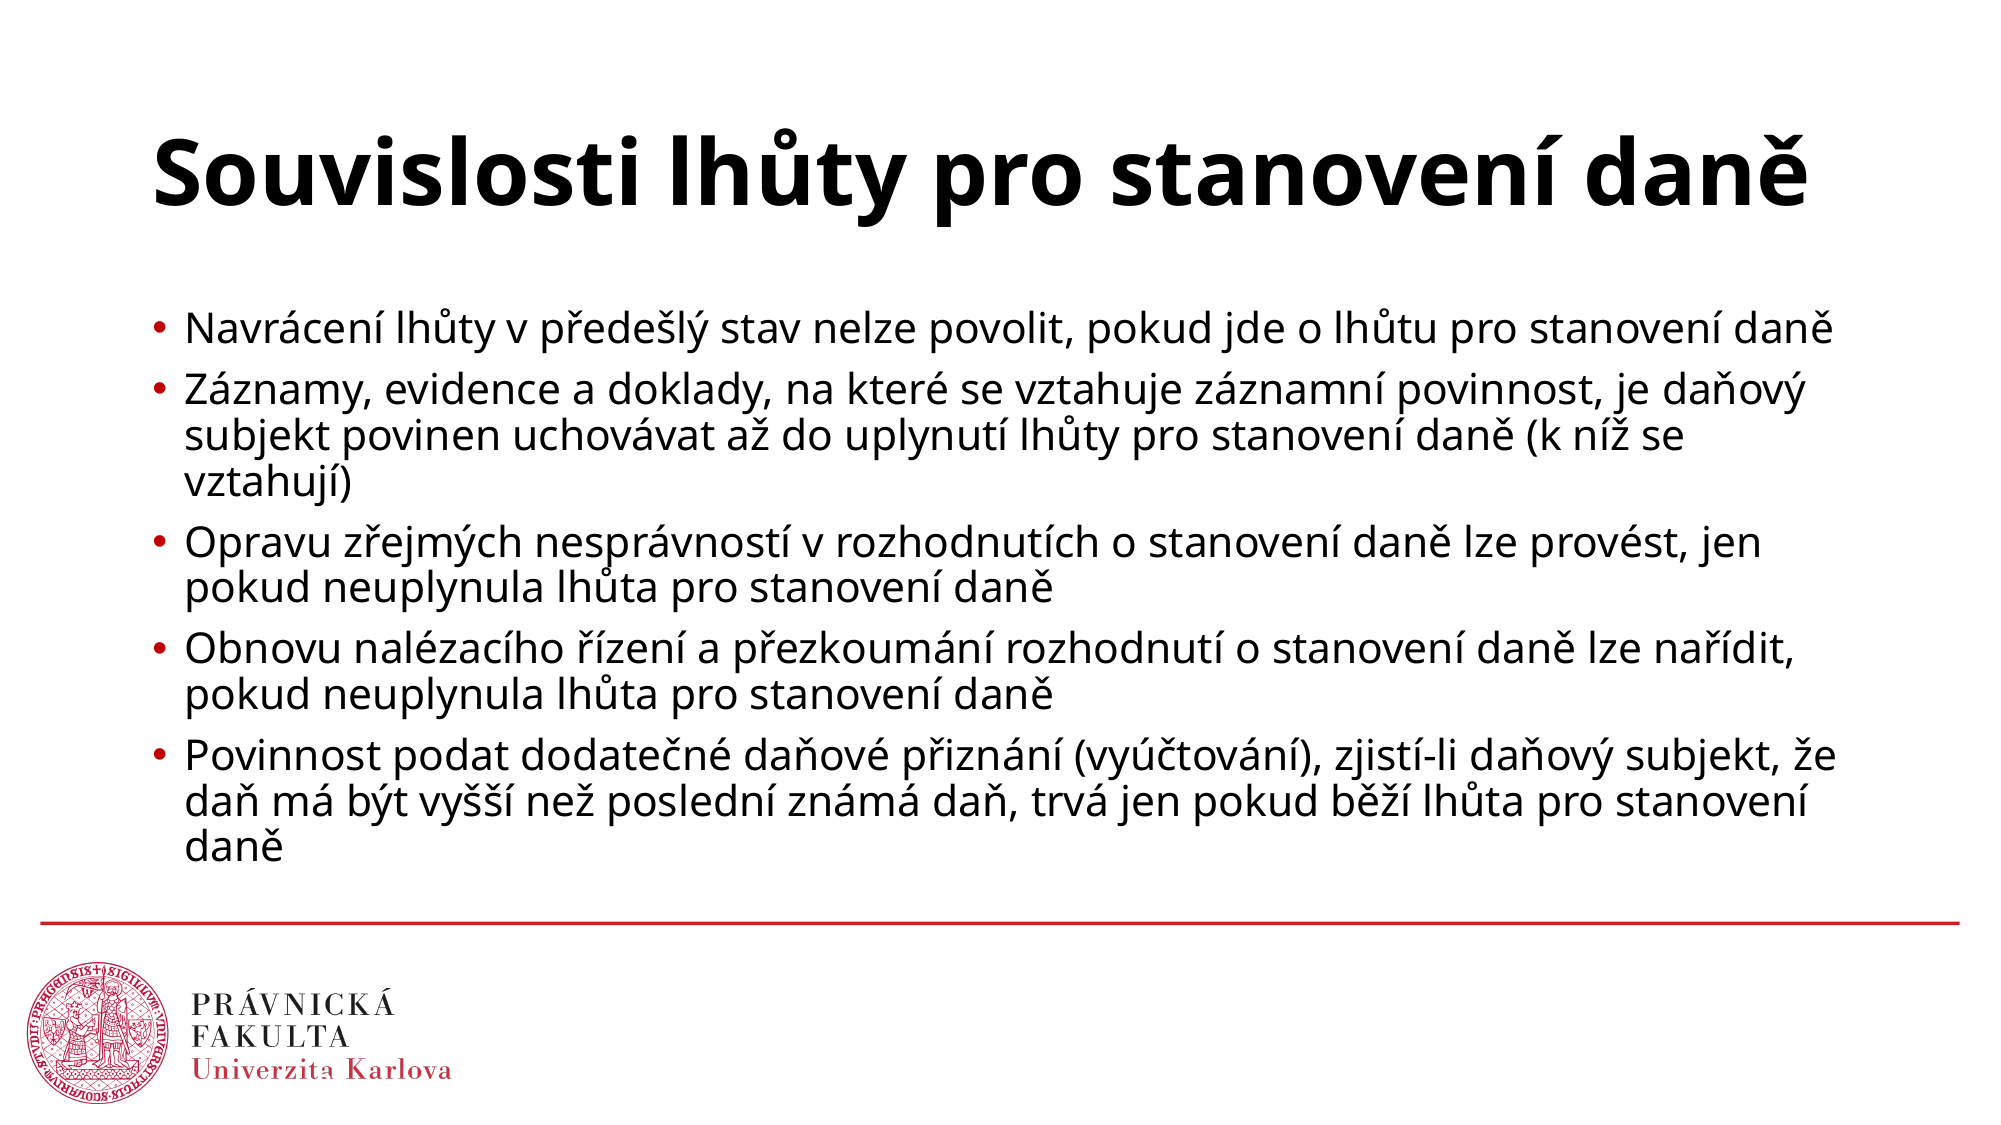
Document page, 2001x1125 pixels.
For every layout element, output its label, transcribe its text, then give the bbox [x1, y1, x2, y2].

list Navrácení lhůty v předešlý stav nelze povolit, pokud jde o lhůtu pro stanovení daně Záznamy, evidence a doklady, na které se vztahuje záznamní povinnost, je daňový subjekt povinen uchovávat až do uplynutí lhůty pro stanovení daně (k níž se vztahují) Opravu zřejmých nesprávností v rozhodnutích o stanovení daně lze provést, jen pokud neuplynula lhůta pro stanovení daně Obnovu nalézacího řízení a přezkoumání rozhodnutí o stanovení daně lze nařídit, pokud neuplynula lhůta pro stanovení daně Povinnost podat dodatečné daňové přiznání (vyúčtování), zjistí-li daňový subjekt, že daň má být vyšší než poslední známá daň, trvá jen pokud běží lhůta pro stanovení daně [137, 299, 1863, 905]
title Souvislosti lhůty pro stanovení daně [137, 59, 1863, 278]
picture [26, 962, 452, 1104]
text_box 30 [303, 1060, 526, 1110]
